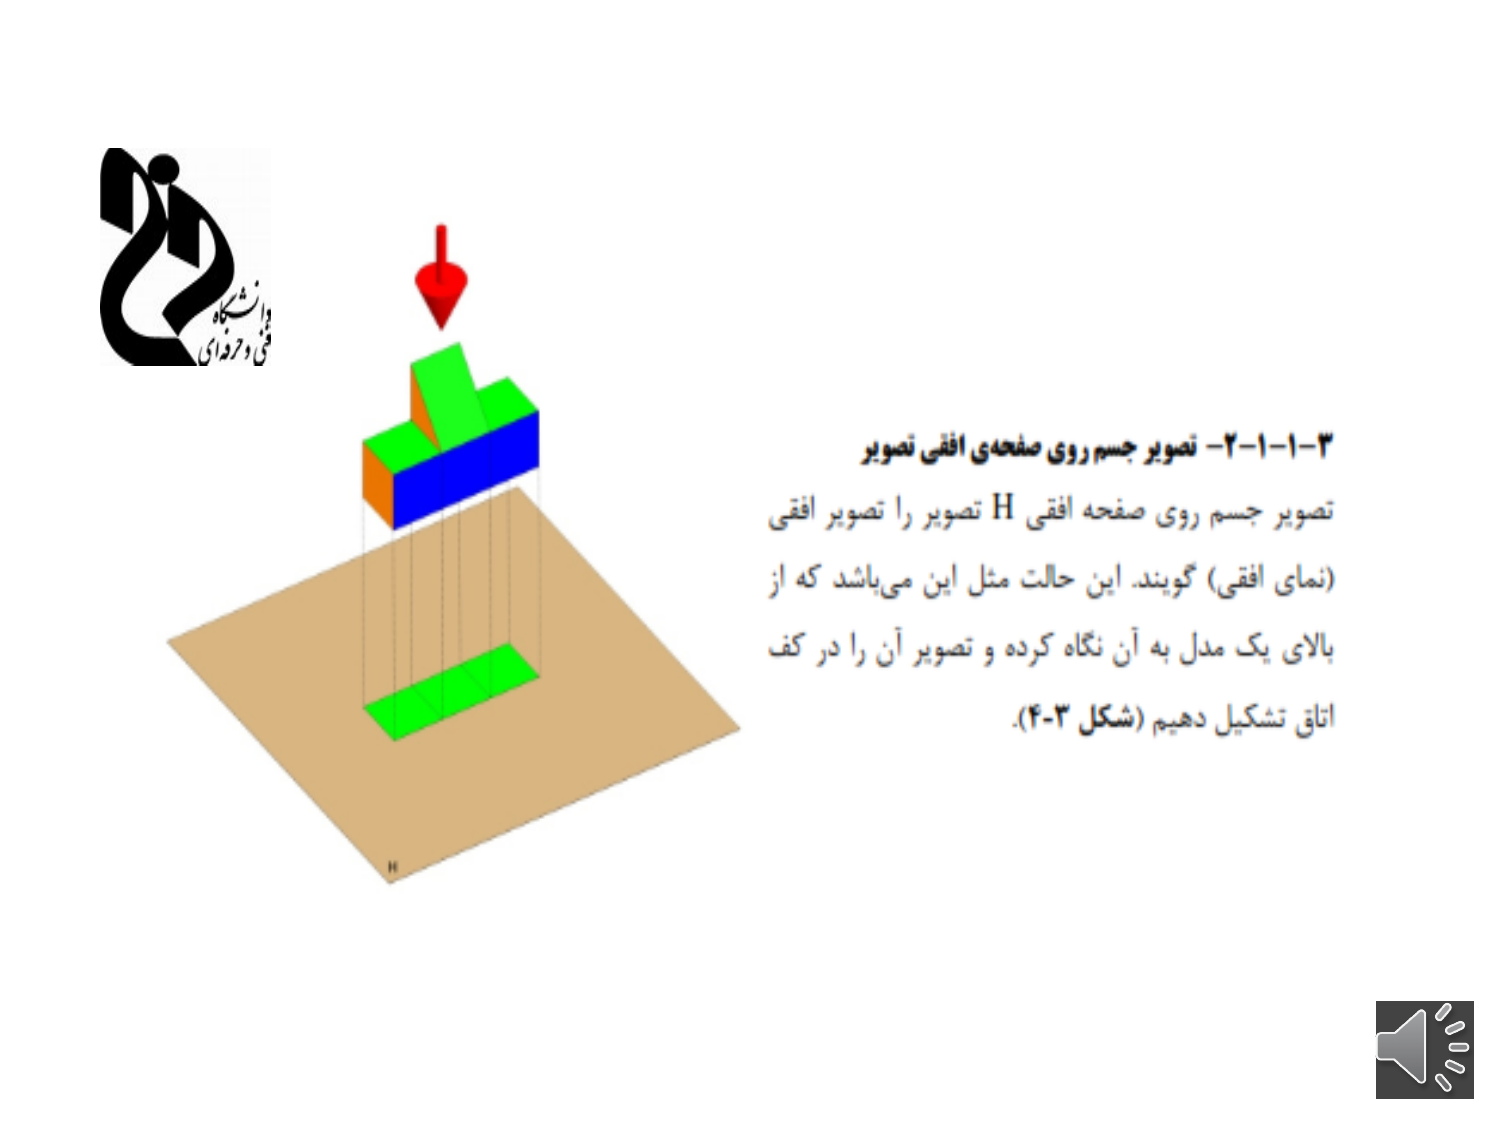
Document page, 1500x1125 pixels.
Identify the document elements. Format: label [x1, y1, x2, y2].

picture [1374, 999, 1475, 1100]
picture [62, 148, 1405, 913]
